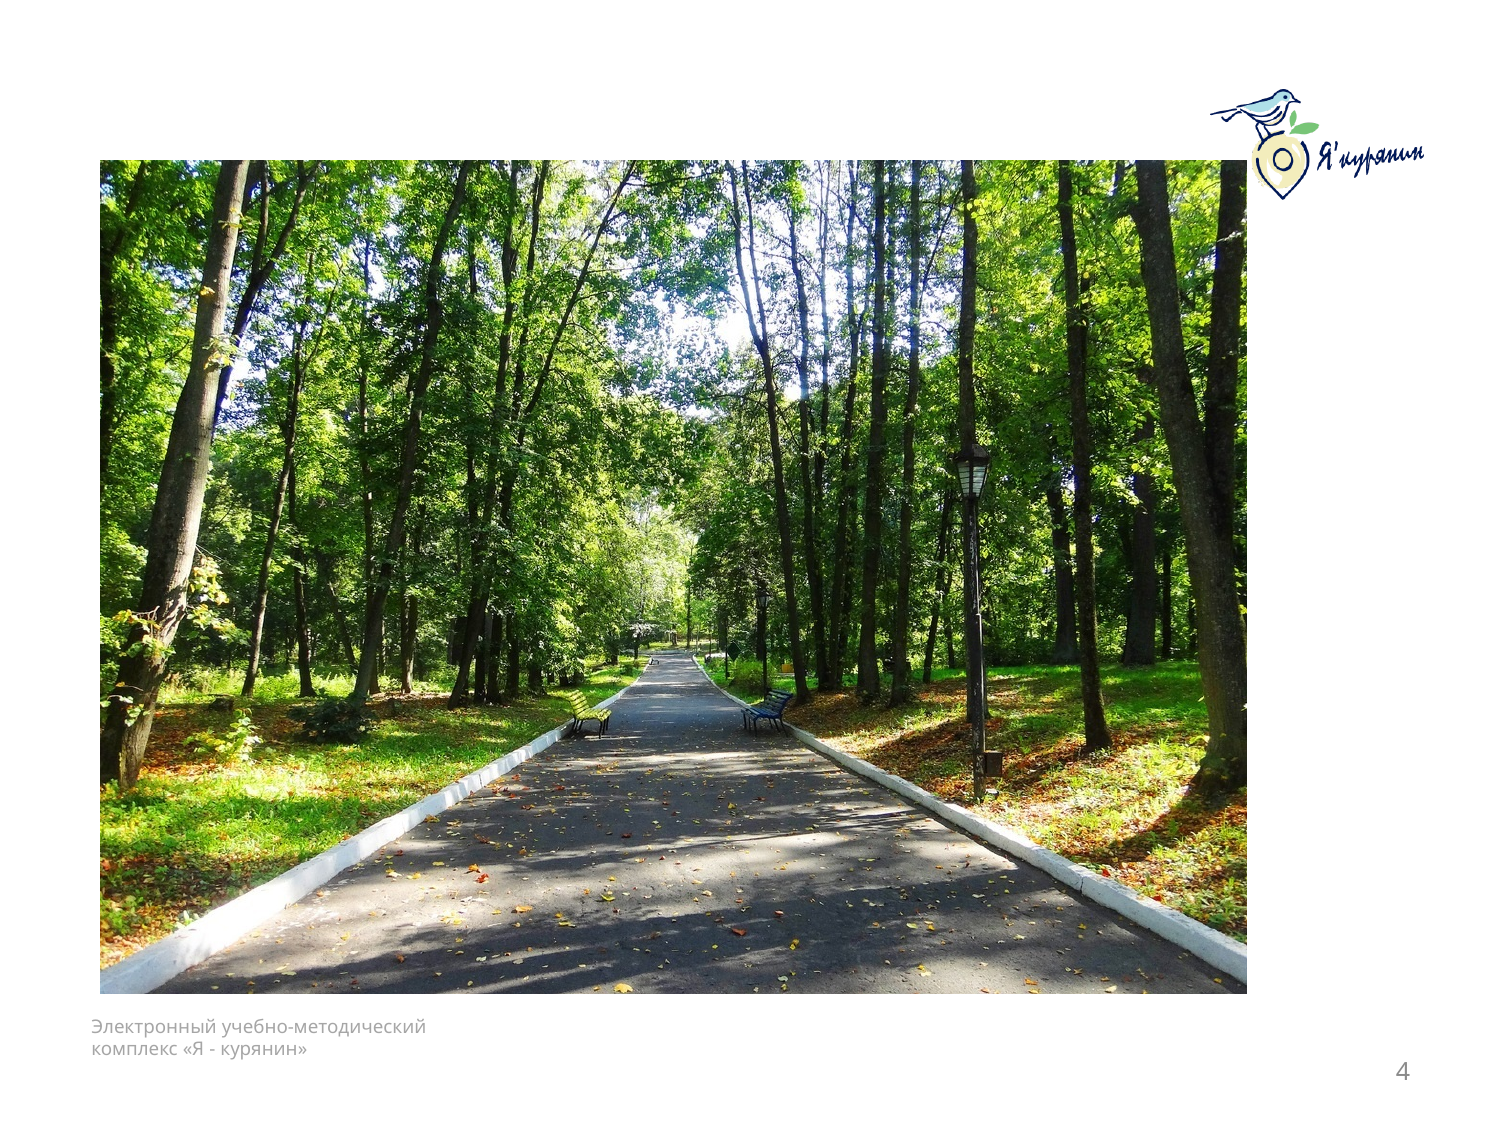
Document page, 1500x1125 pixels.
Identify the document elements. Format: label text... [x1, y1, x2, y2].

picture [100, 89, 1424, 994]
slide_number 4 [1074, 1042, 1425, 1103]
